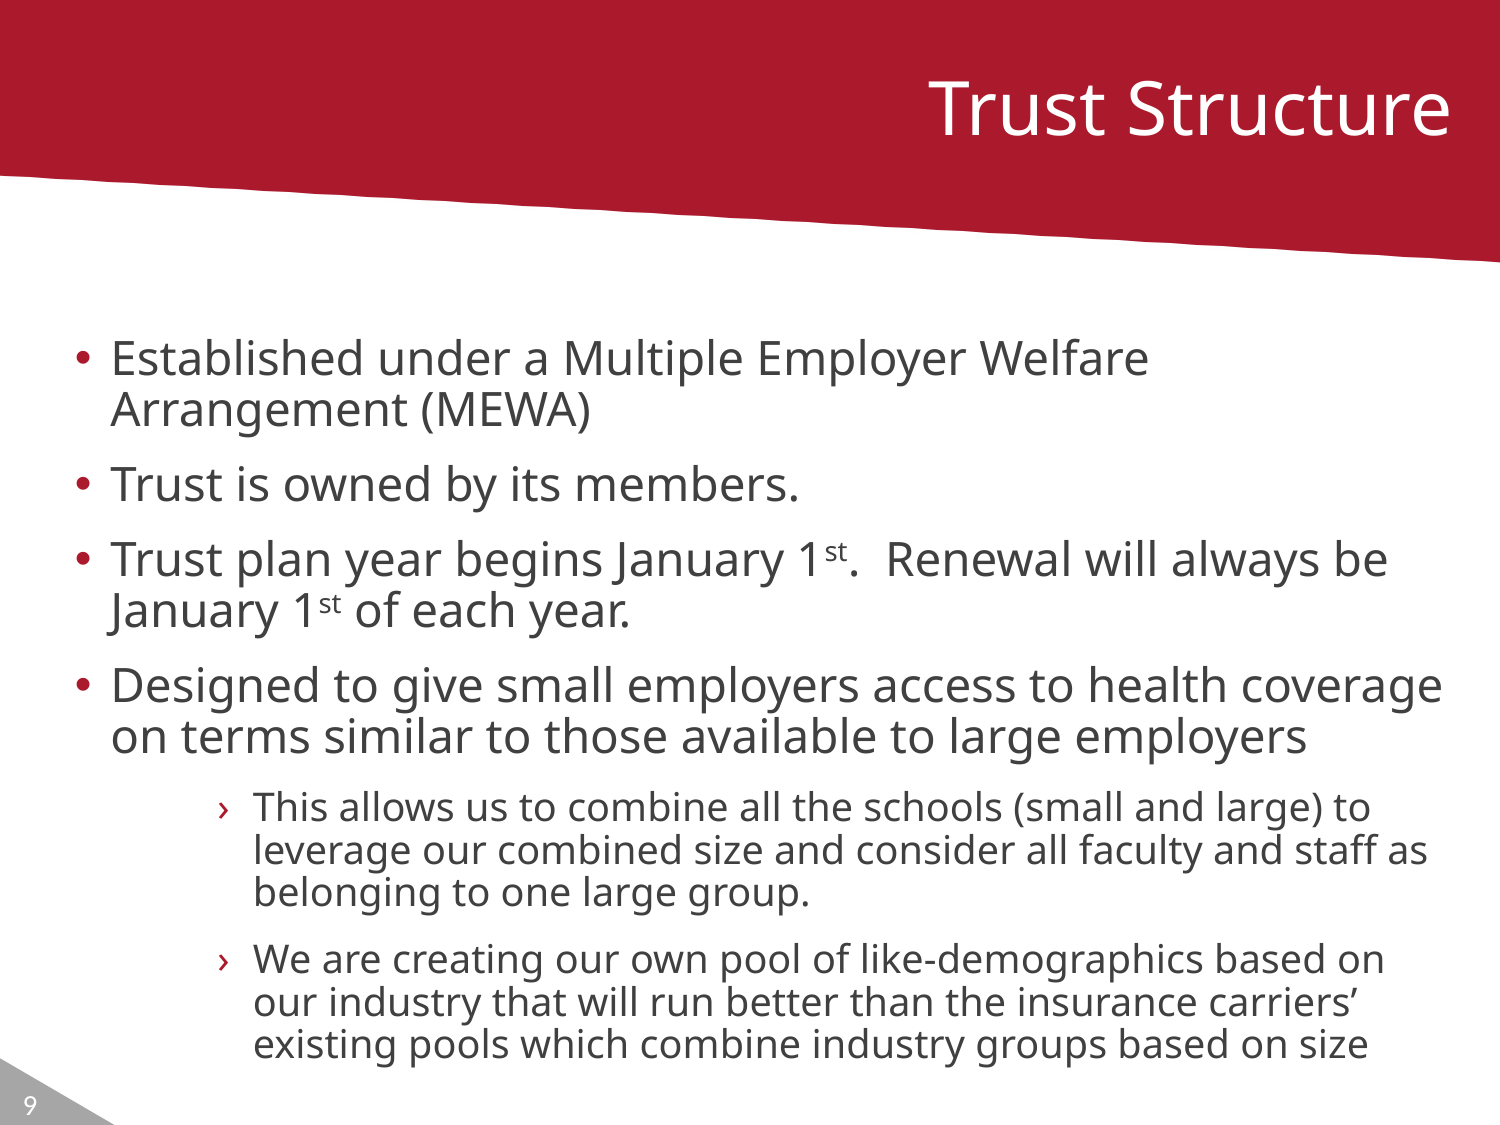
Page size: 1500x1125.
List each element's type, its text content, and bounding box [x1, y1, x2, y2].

picture [0, 0, 1500, 1125]
list Established under a Multiple Employer Welfare Arrangement (MEWA) Trust is owned by its members. Trust plan year begins January 1st. Renewal will always be January 1st of each year. Designed to give small employers access to health coverage on terms similar to those available to large employers This allows us to combine all the schools (small and large) to leverage our combined size and consider all faculty and staff as belonging to one large group. We are creating our own pool of like-demographics based on our industry that will run better than the insurance carriers’ existing pools which combine industry groups based on size [59, 326, 1468, 1094]
title Trust Structure [269, 18, 1468, 205]
